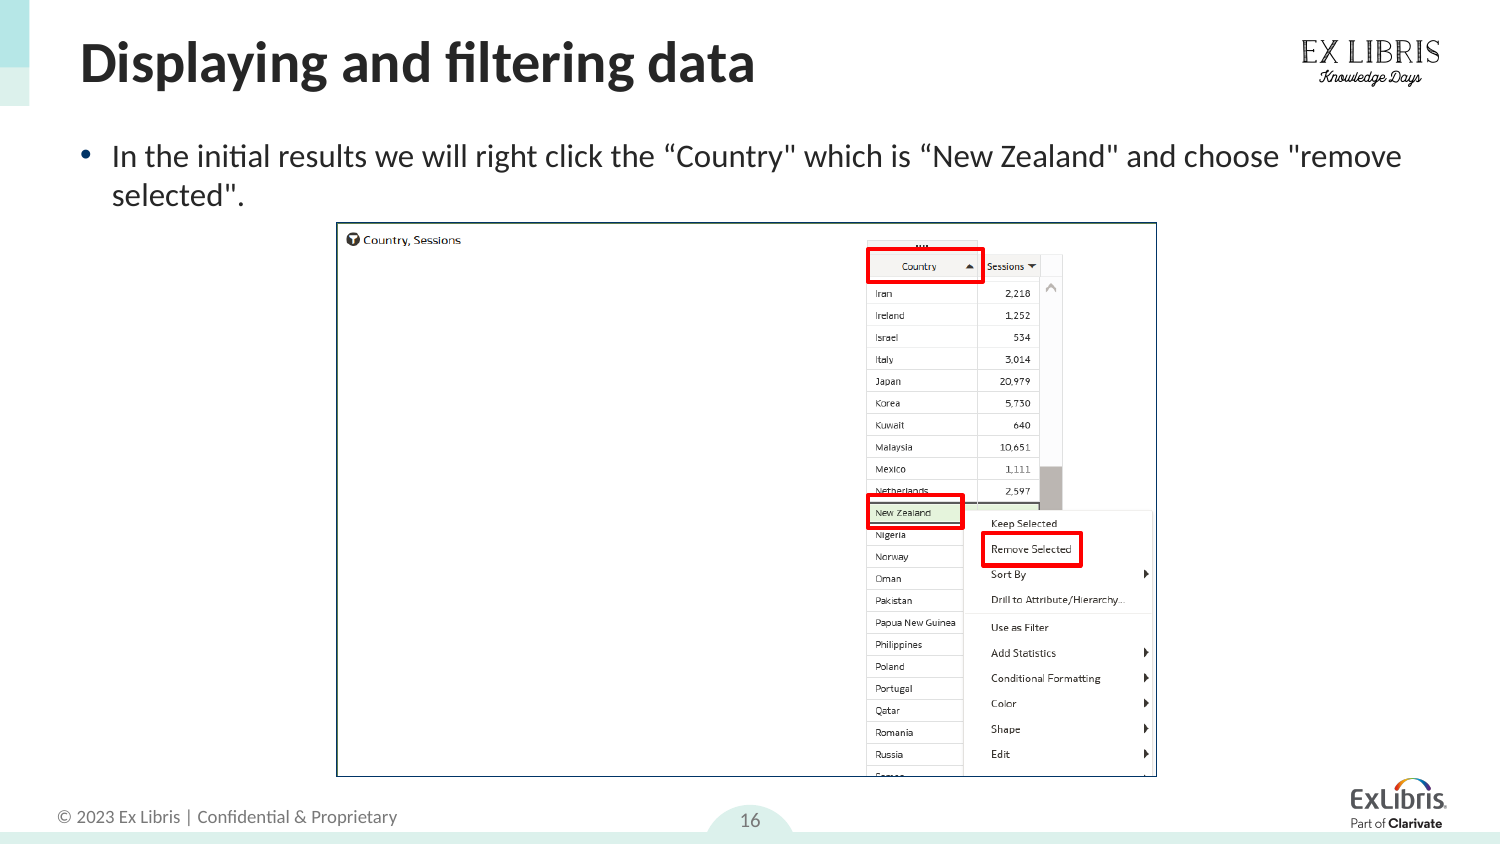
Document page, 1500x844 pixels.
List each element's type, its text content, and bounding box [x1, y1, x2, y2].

list In the initial results we will right click the “Country" which is “New Zealand" and choose "remove selected". [64, 126, 1447, 221]
picture [1351, 778, 1447, 828]
slide_number 16 [705, 789, 795, 844]
title Displaying and filtering data [64, 11, 1447, 107]
picture [336, 222, 1157, 777]
